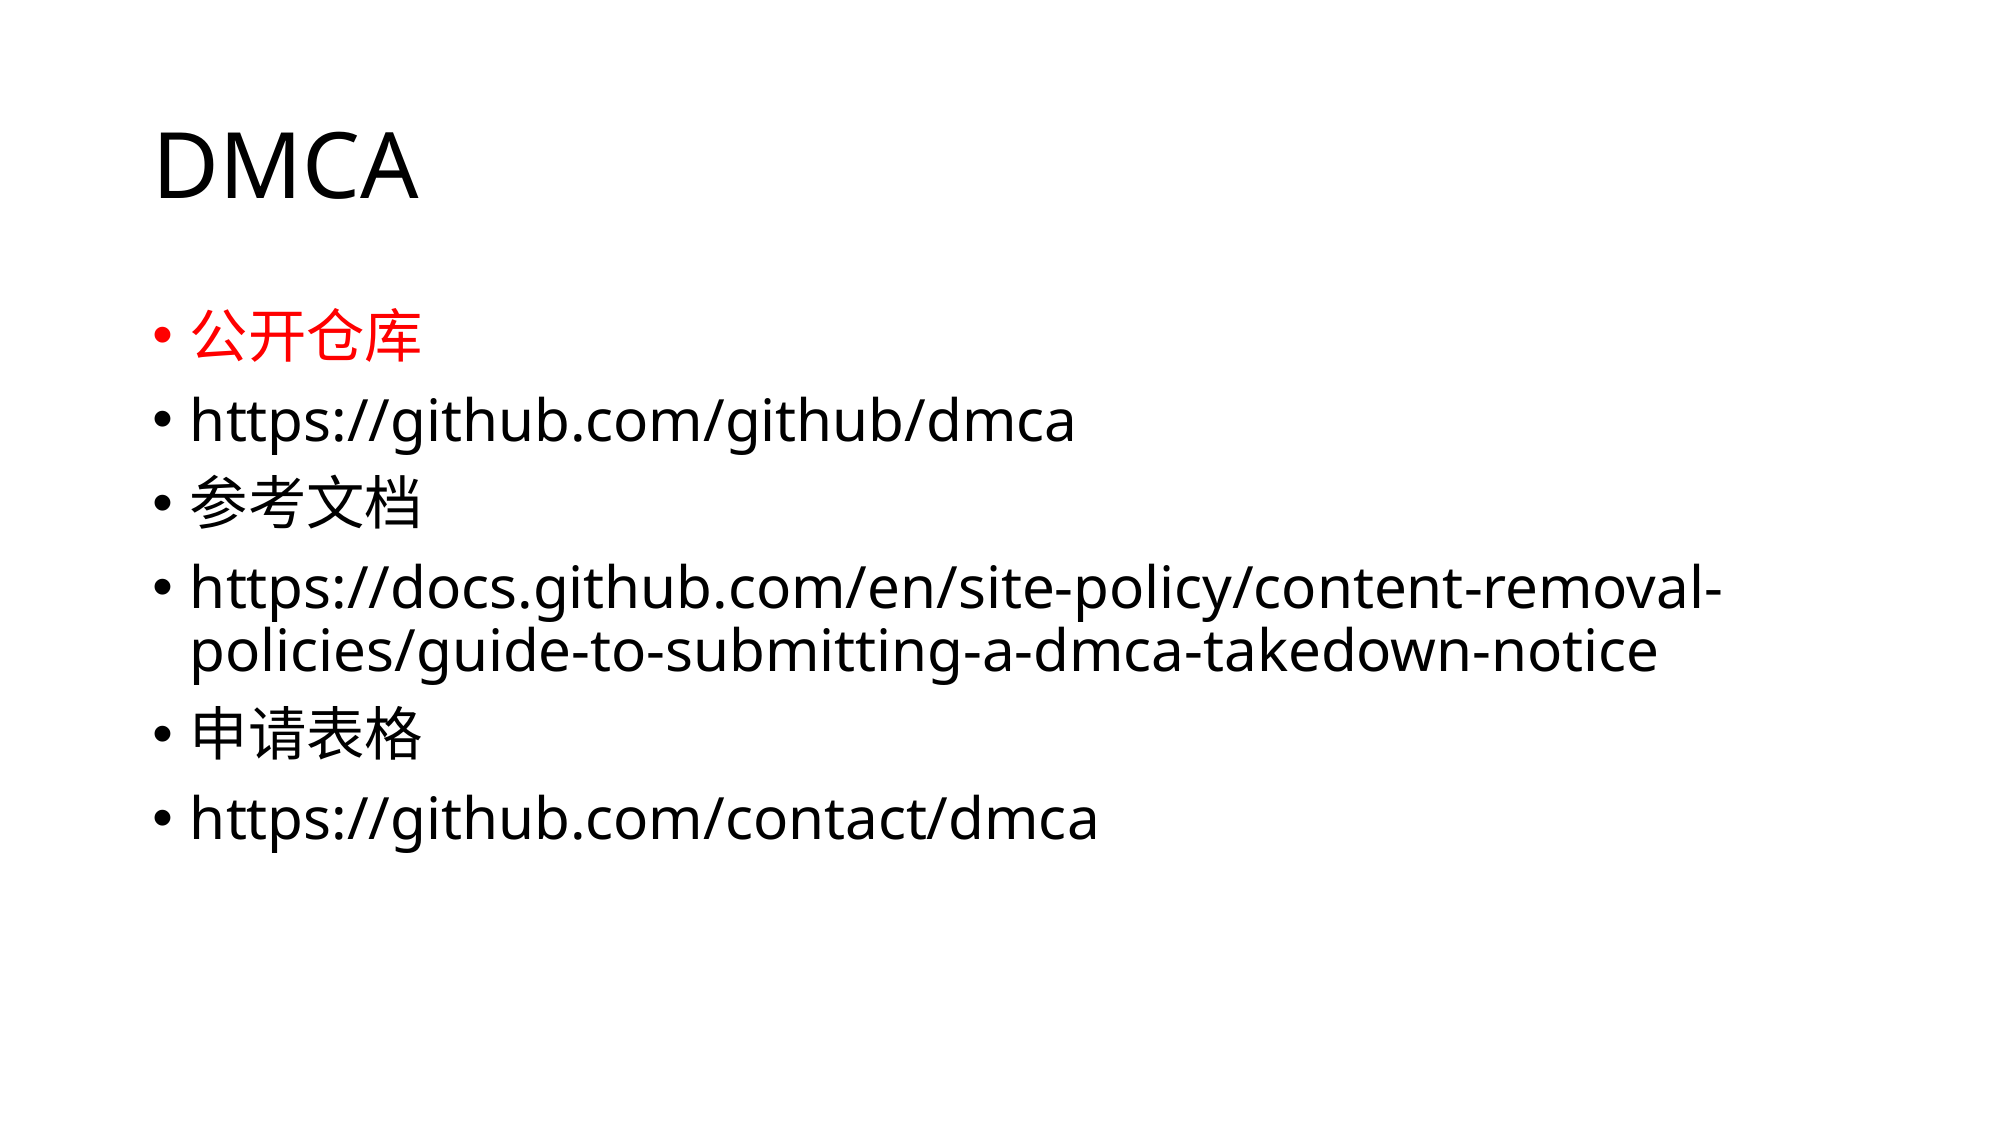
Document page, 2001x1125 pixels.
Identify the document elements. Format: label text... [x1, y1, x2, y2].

title DMCA [137, 59, 1863, 278]
list 公开仓库 https://github.com/github/dmca 参考文档 https://docs.github.com/en/site-policy/content-removal-policies/guide-to-submitting-a-dmca-takedown-notice 申请表格 https://github.com/contact/dmca [137, 299, 1863, 1014]
